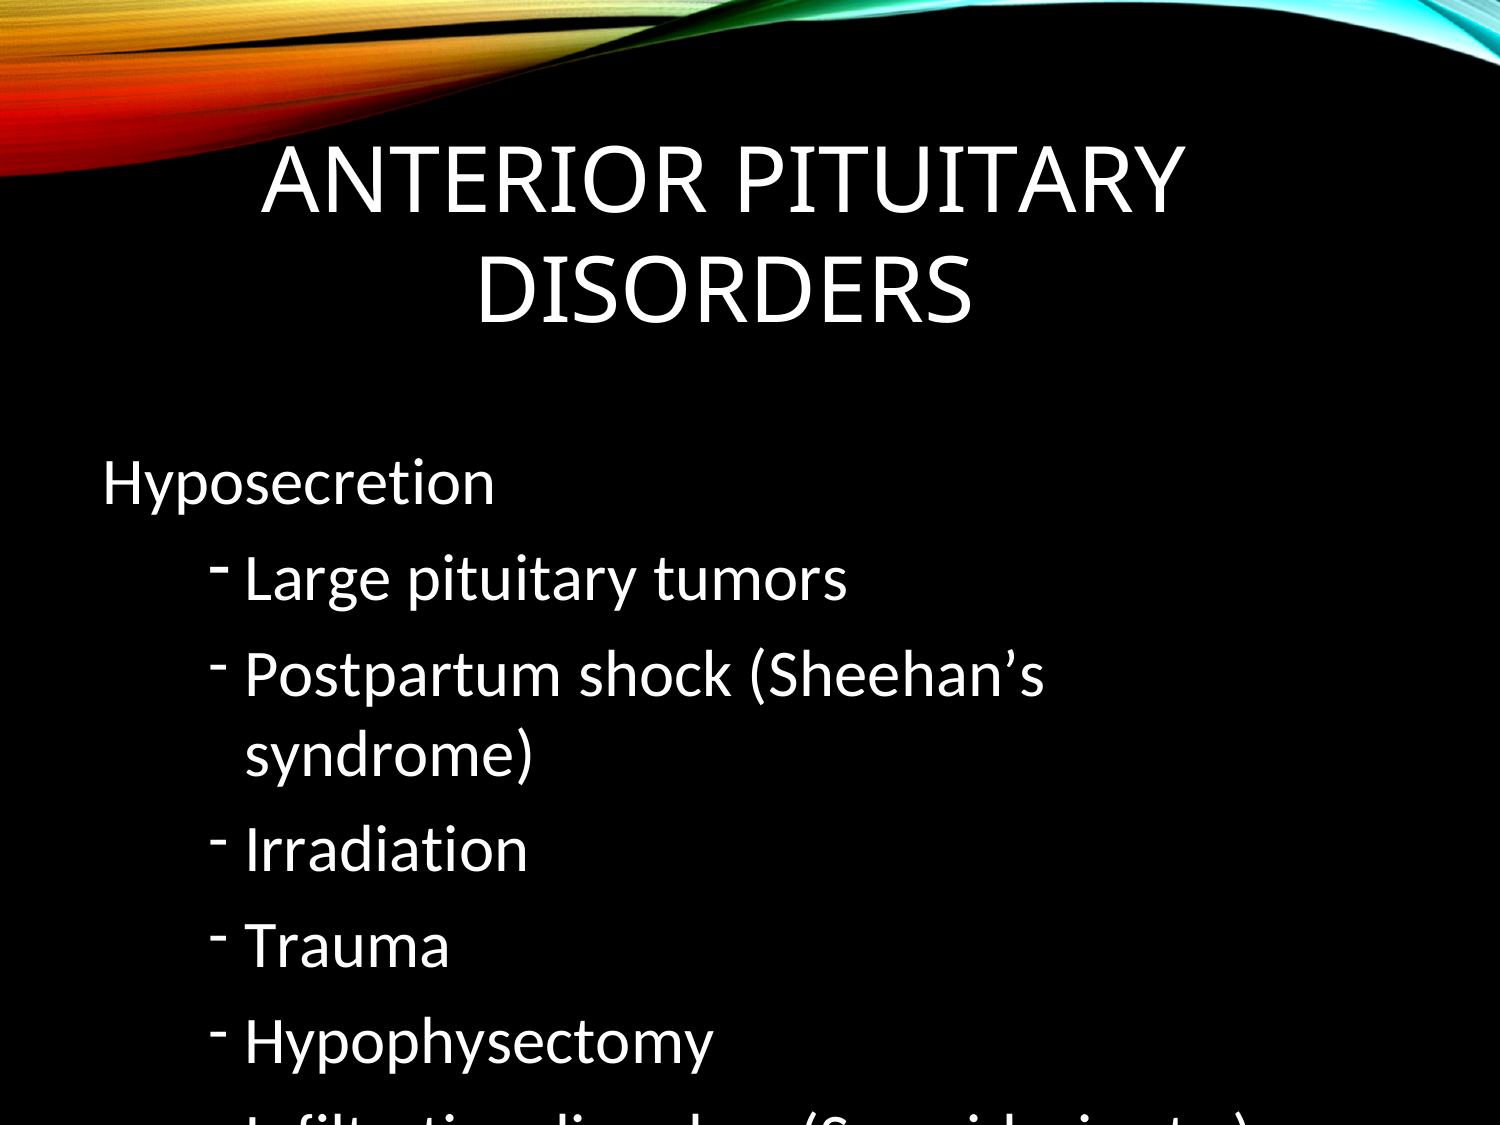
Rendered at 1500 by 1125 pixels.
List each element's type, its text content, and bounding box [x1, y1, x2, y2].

title Anterior Pituitary Disorders [200, 76, 1247, 341]
text_box Hyposecretion Large pituitary tumors Postpartum shock (Sheehan’s syndrome) Irradiation Trauma Hypophysectomy Infiltrative disorders (Sarcoidosis etc.) [100, 437, 1346, 1125]
picture [0, 0, 1500, 178]
